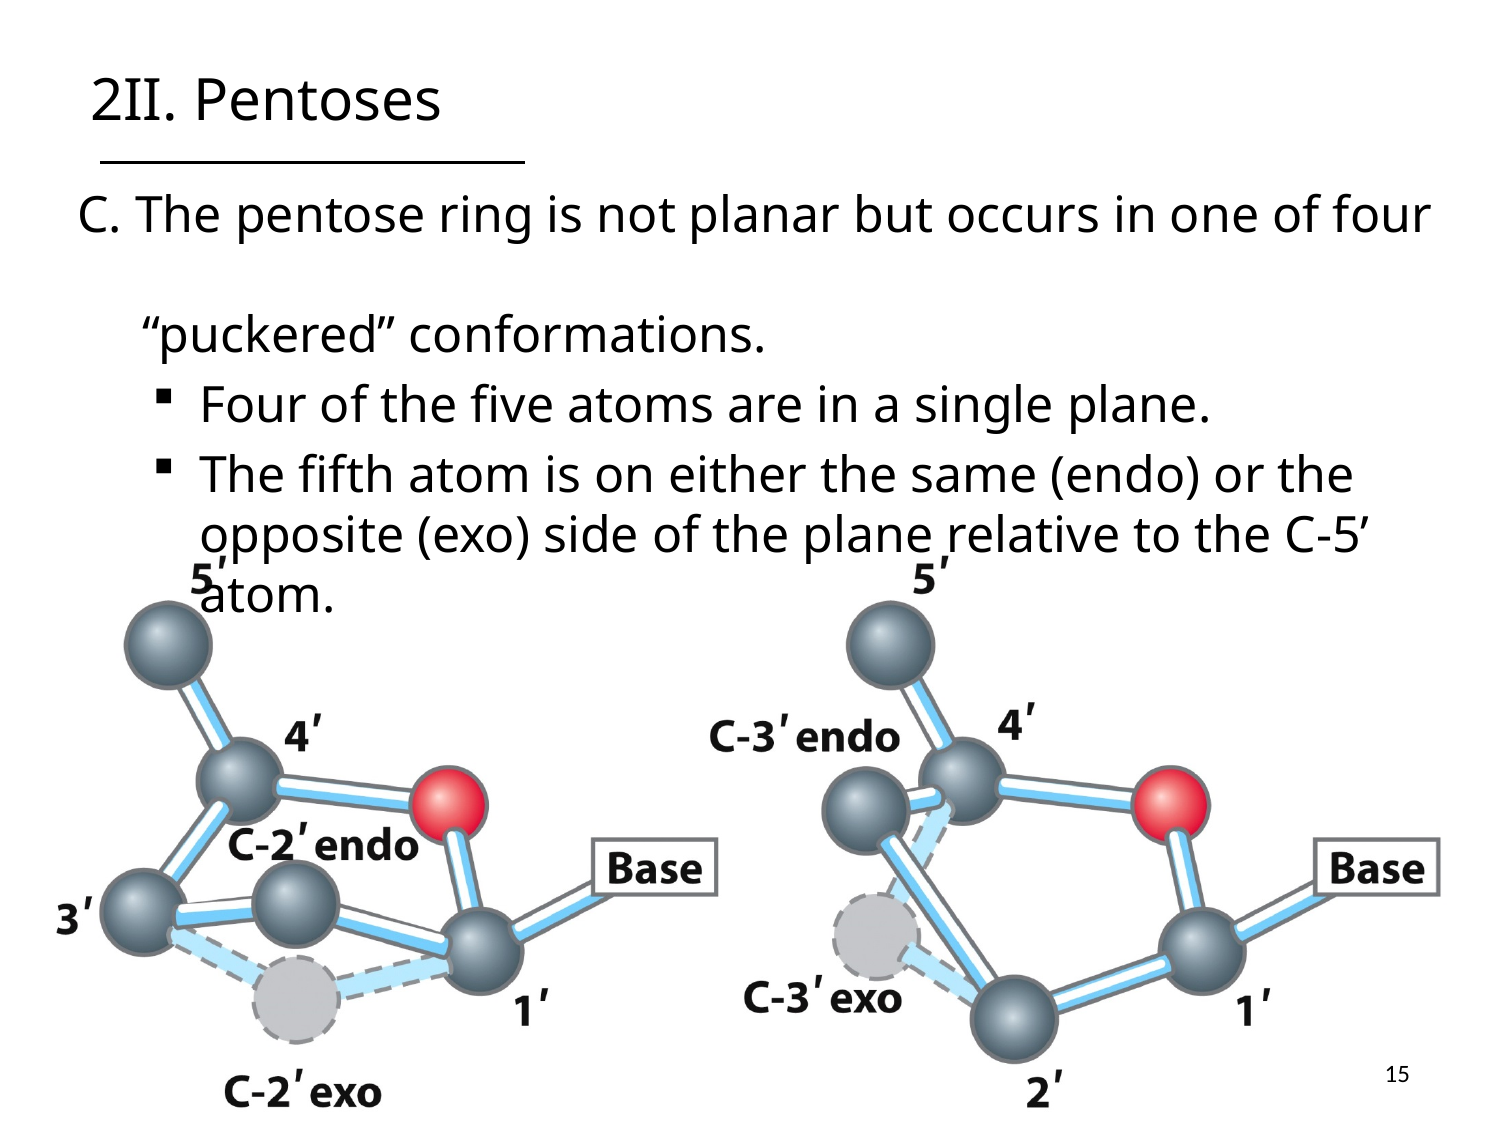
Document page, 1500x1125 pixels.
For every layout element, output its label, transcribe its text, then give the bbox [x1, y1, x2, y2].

title 2II. Pentoses [75, 45, 1425, 150]
picture [49, 544, 1451, 1113]
text_box C. The pentose ring is not planar but occurs in one of four “puckered” conformations. Four of the five atoms are in a single plane. The fifth atom is on either the same (endo) or the opposite (exo) side of the plane relative to the C-5’ atom. [62, 174, 1450, 544]
